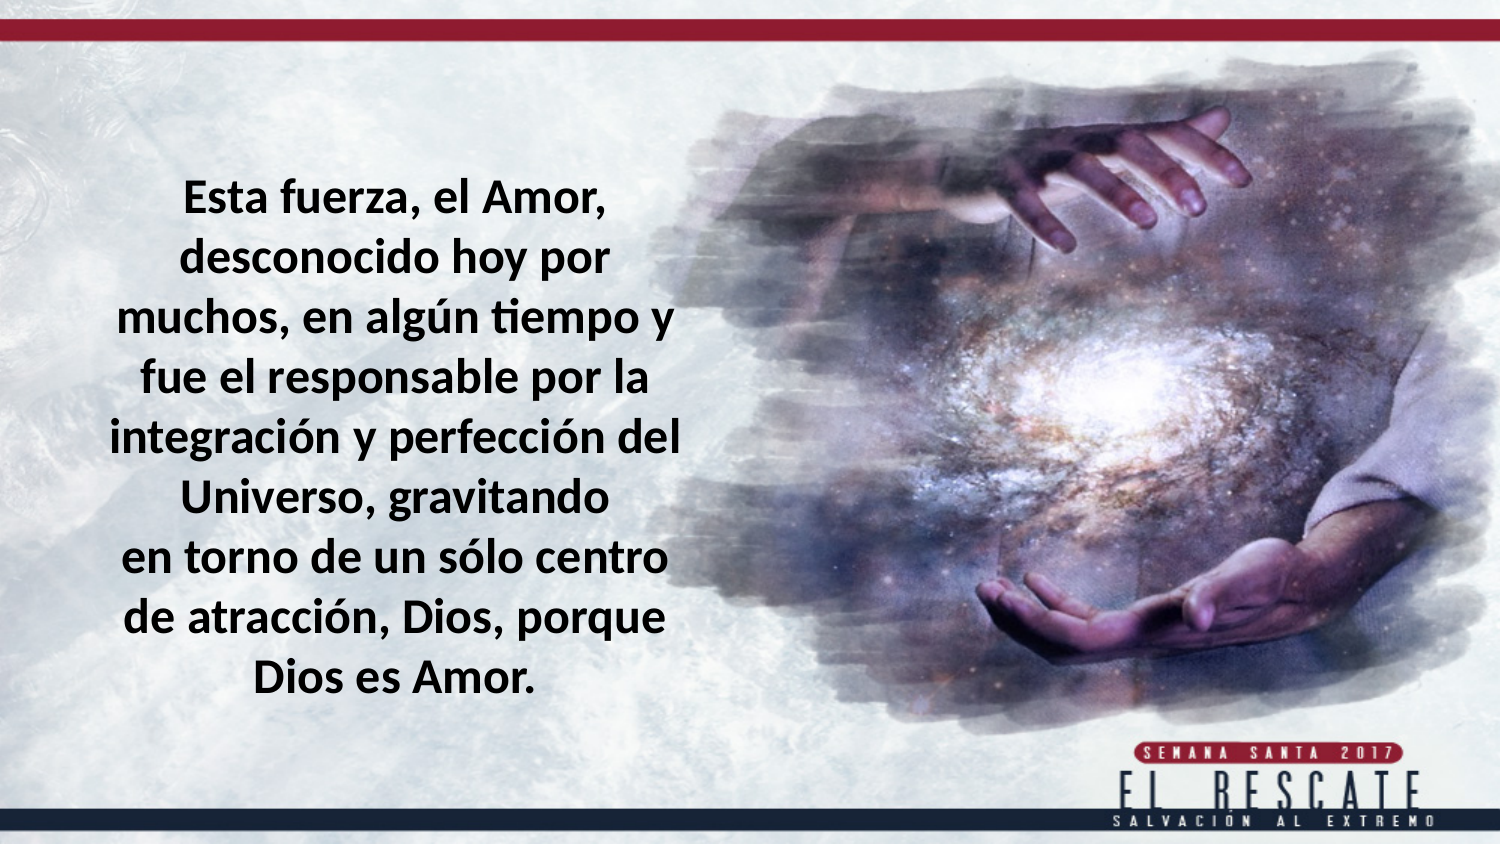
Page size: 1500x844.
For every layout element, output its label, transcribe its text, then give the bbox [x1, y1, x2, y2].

text_box Esta fuerza, el Amor, desconocido hoy por muchos, en algún tiempo y fue el responsable por la integración y perfección del Universo, gravitando en torno de un sólo centro de atracción, Dios, porque Dios es Amor. [76, 156, 715, 711]
picture [0, 0, 1500, 844]
